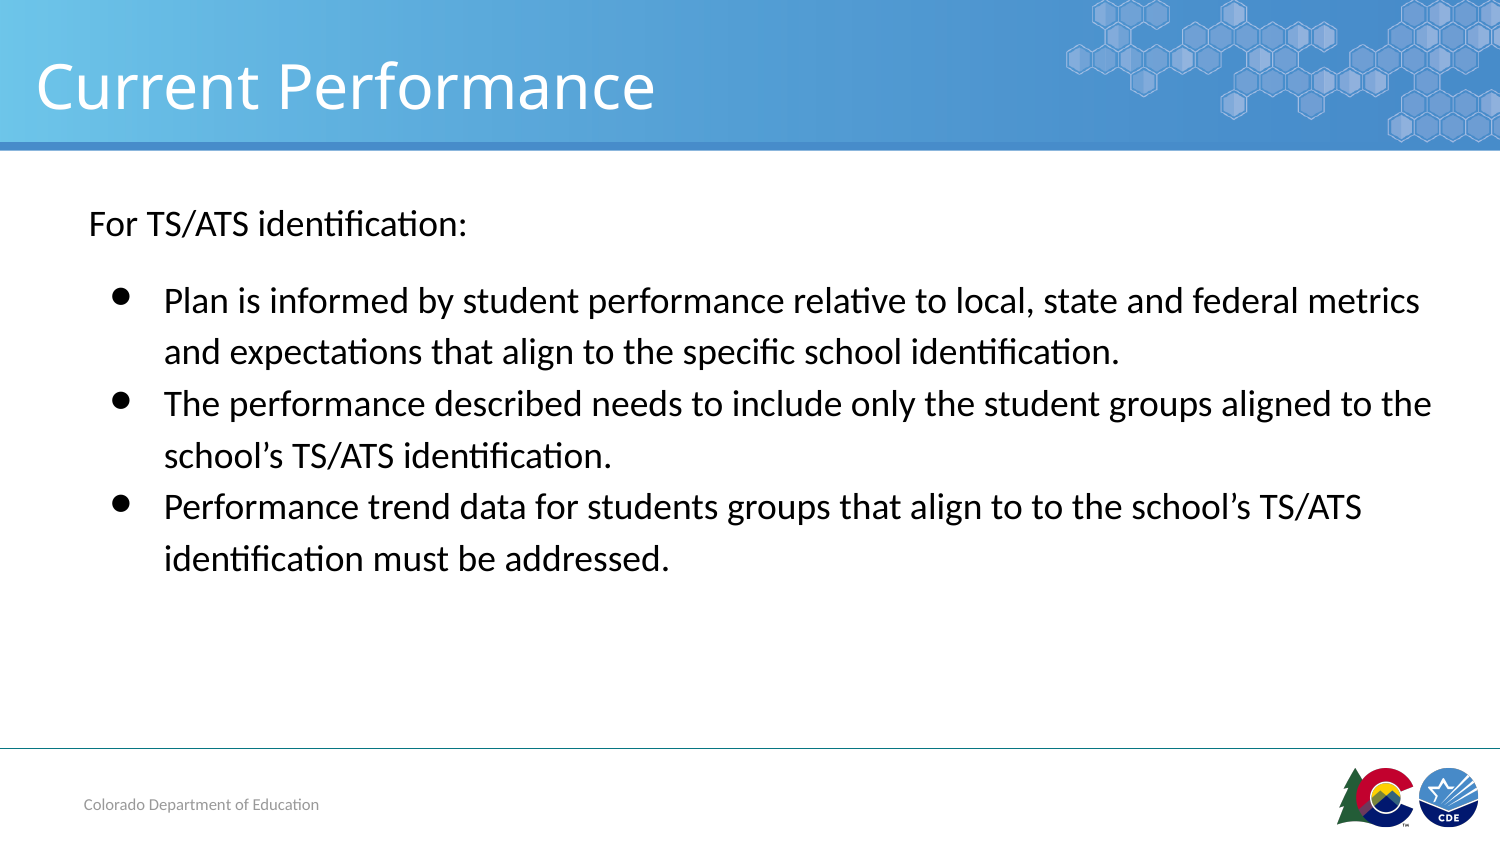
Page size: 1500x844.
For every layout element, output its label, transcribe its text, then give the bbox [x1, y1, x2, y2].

title Current Performance [34, 37, 1433, 132]
picture [0, 0, 1500, 151]
picture [1336, 767, 1479, 828]
list For TS/ATS identification: Plan is informed by student performance relative to local, state and federal metrics and expectations that align to the specific school identification. The performance described needs to include only the student groups aligned to the school’s TS/ATS identification. Performance trend data for students groups that align to to the school’s TS/ATS identification must be addressed. [88, 192, 1487, 716]
